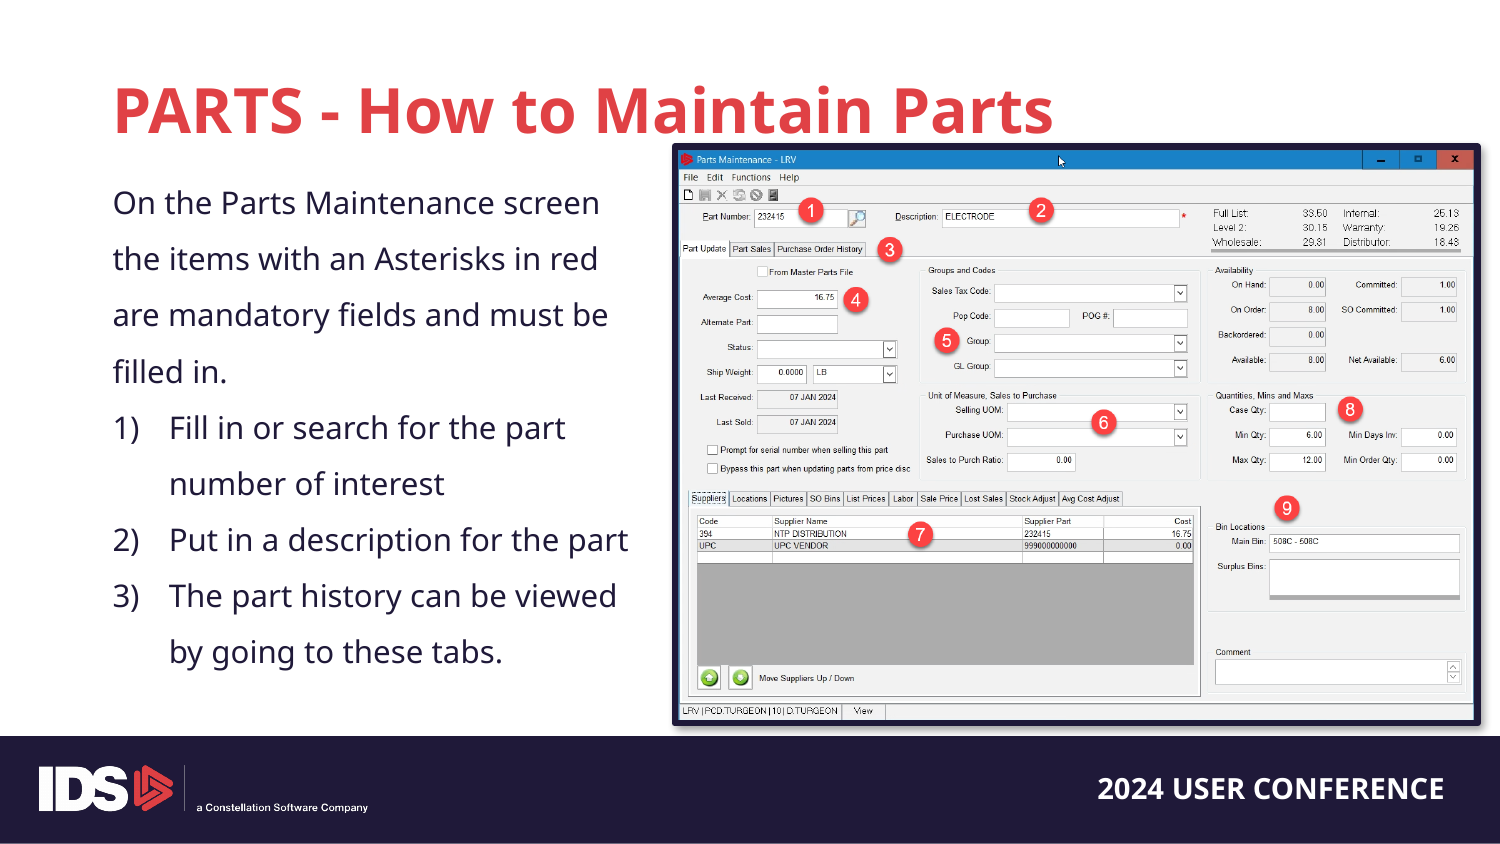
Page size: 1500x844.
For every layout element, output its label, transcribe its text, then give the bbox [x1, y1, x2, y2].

picture [39, 765, 368, 813]
list PARTS - How to Maintain Parts [97, 56, 1475, 150]
text_box On the Parts Maintenance screen the items with an Asterisks in red are mandatory fields and must be filled in. Fill in or search for the part number of interest Put in a description for the part The part history can be viewed by going to these tabs. [97, 149, 658, 721]
picture [677, 149, 1475, 721]
